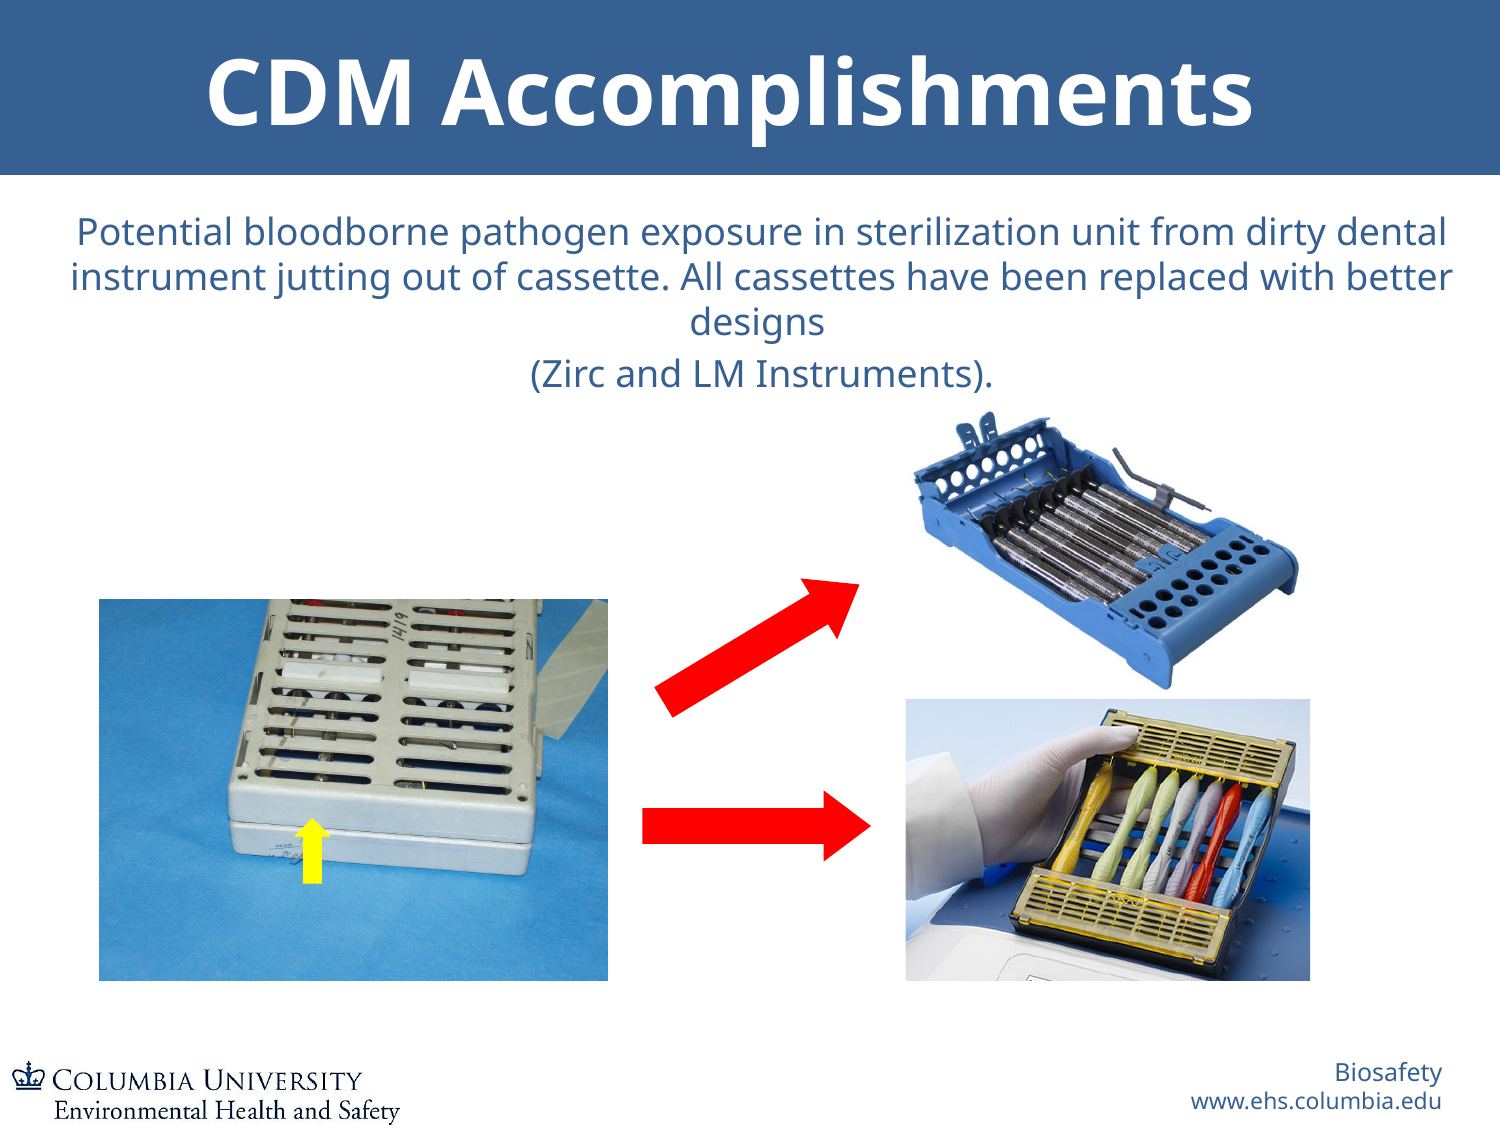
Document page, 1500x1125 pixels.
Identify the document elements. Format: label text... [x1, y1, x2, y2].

picture [905, 389, 1311, 982]
title CDM Accomplishments [129, 46, 1332, 130]
text_box [640, 788, 874, 864]
list Potential bloodborne pathogen exposure in sterilization unit from dirty dental instrument jutting out of cassette. All cassettes have been replaced with better designs (Zirc and LM Instruments). [24, 200, 1500, 483]
text_box [652, 576, 862, 720]
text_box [99, 599, 609, 982]
picture [12, 1061, 400, 1125]
